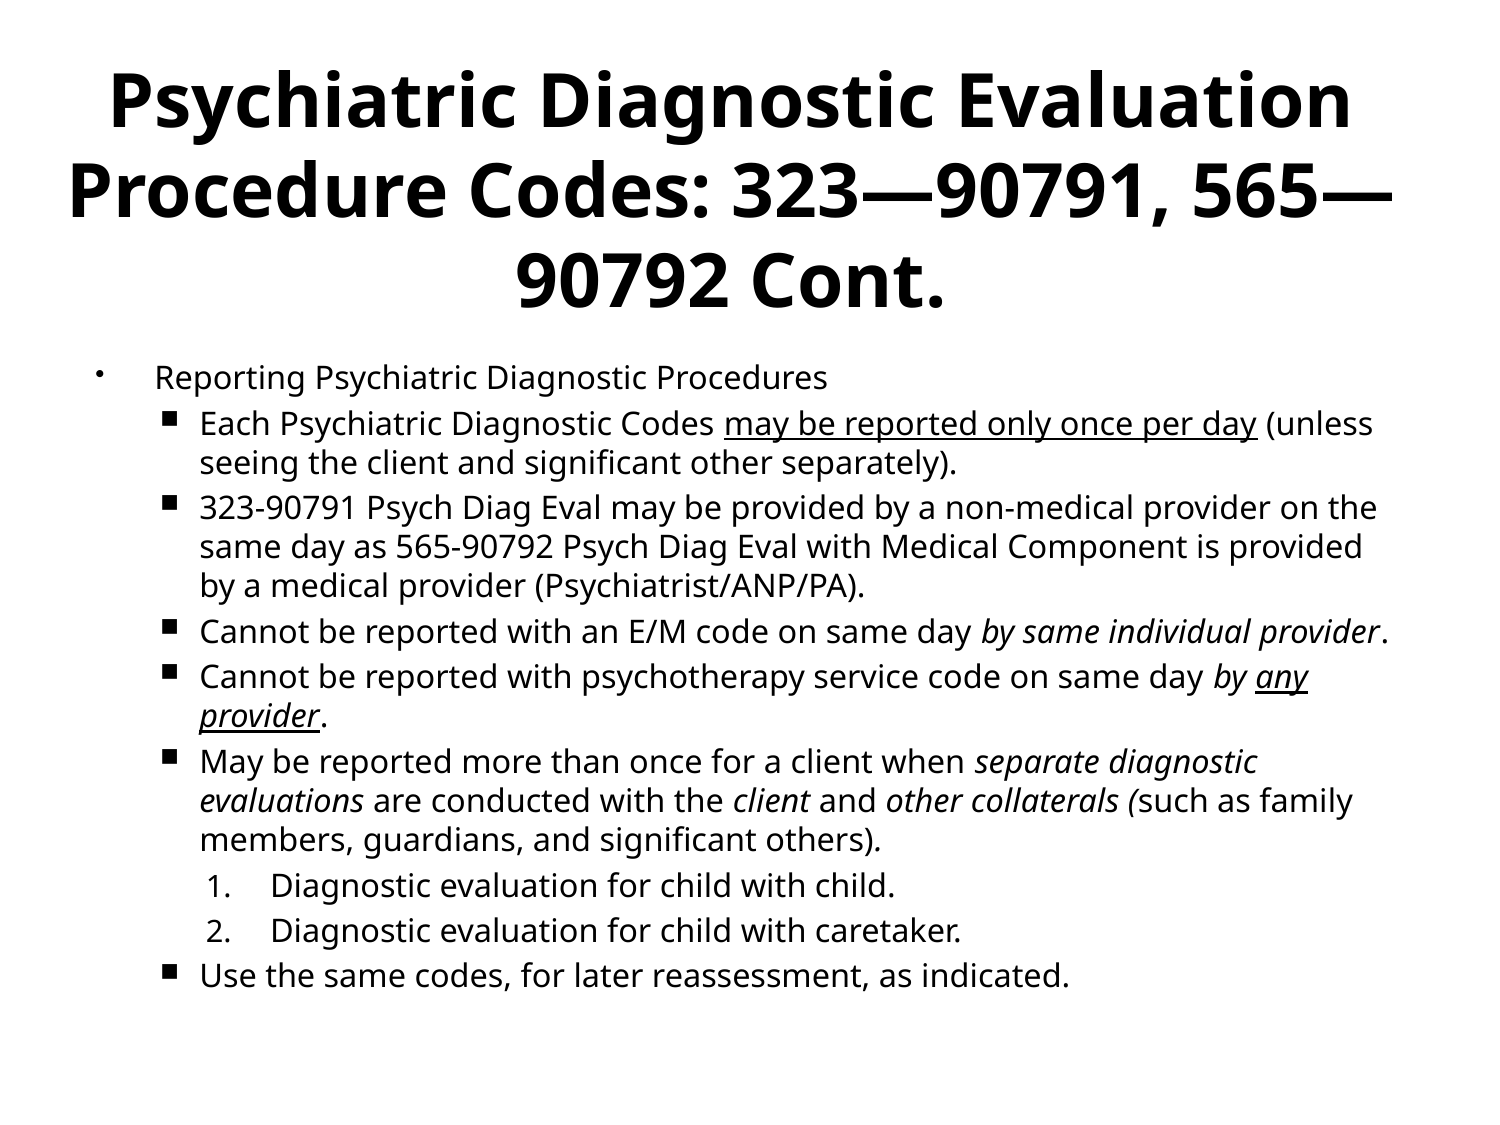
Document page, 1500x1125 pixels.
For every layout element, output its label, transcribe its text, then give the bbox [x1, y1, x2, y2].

list Reporting Psychiatric Diagnostic Procedures Each Psychiatric Diagnostic Codes may be reported only once per day (unless seeing the client and significant other separately). 323-90791 Psych Diag Eval may be provided by a non-medical provider on the same day as 565-90792 Psych Diag Eval with Medical Component is provided by a medical provider (Psychiatrist/ANP/PA). Cannot be reported with an E/M code on same day by same individual provider. Cannot be reported with psychotherapy service code on same day by any provider. May be reported more than once for a client when separate diagnostic evaluations are conducted with the client and other collaterals (such as family members, guardians, and significant others). Diagnostic evaluation for child with child. Diagnostic evaluation for child with caretaker. Use the same codes, for later reassessment, as indicated. [62, 350, 1413, 1050]
title Psychiatric Diagnostic Evaluation Procedure Codes: 323—90791, 565—90792 Cont. [37, 87, 1425, 288]
